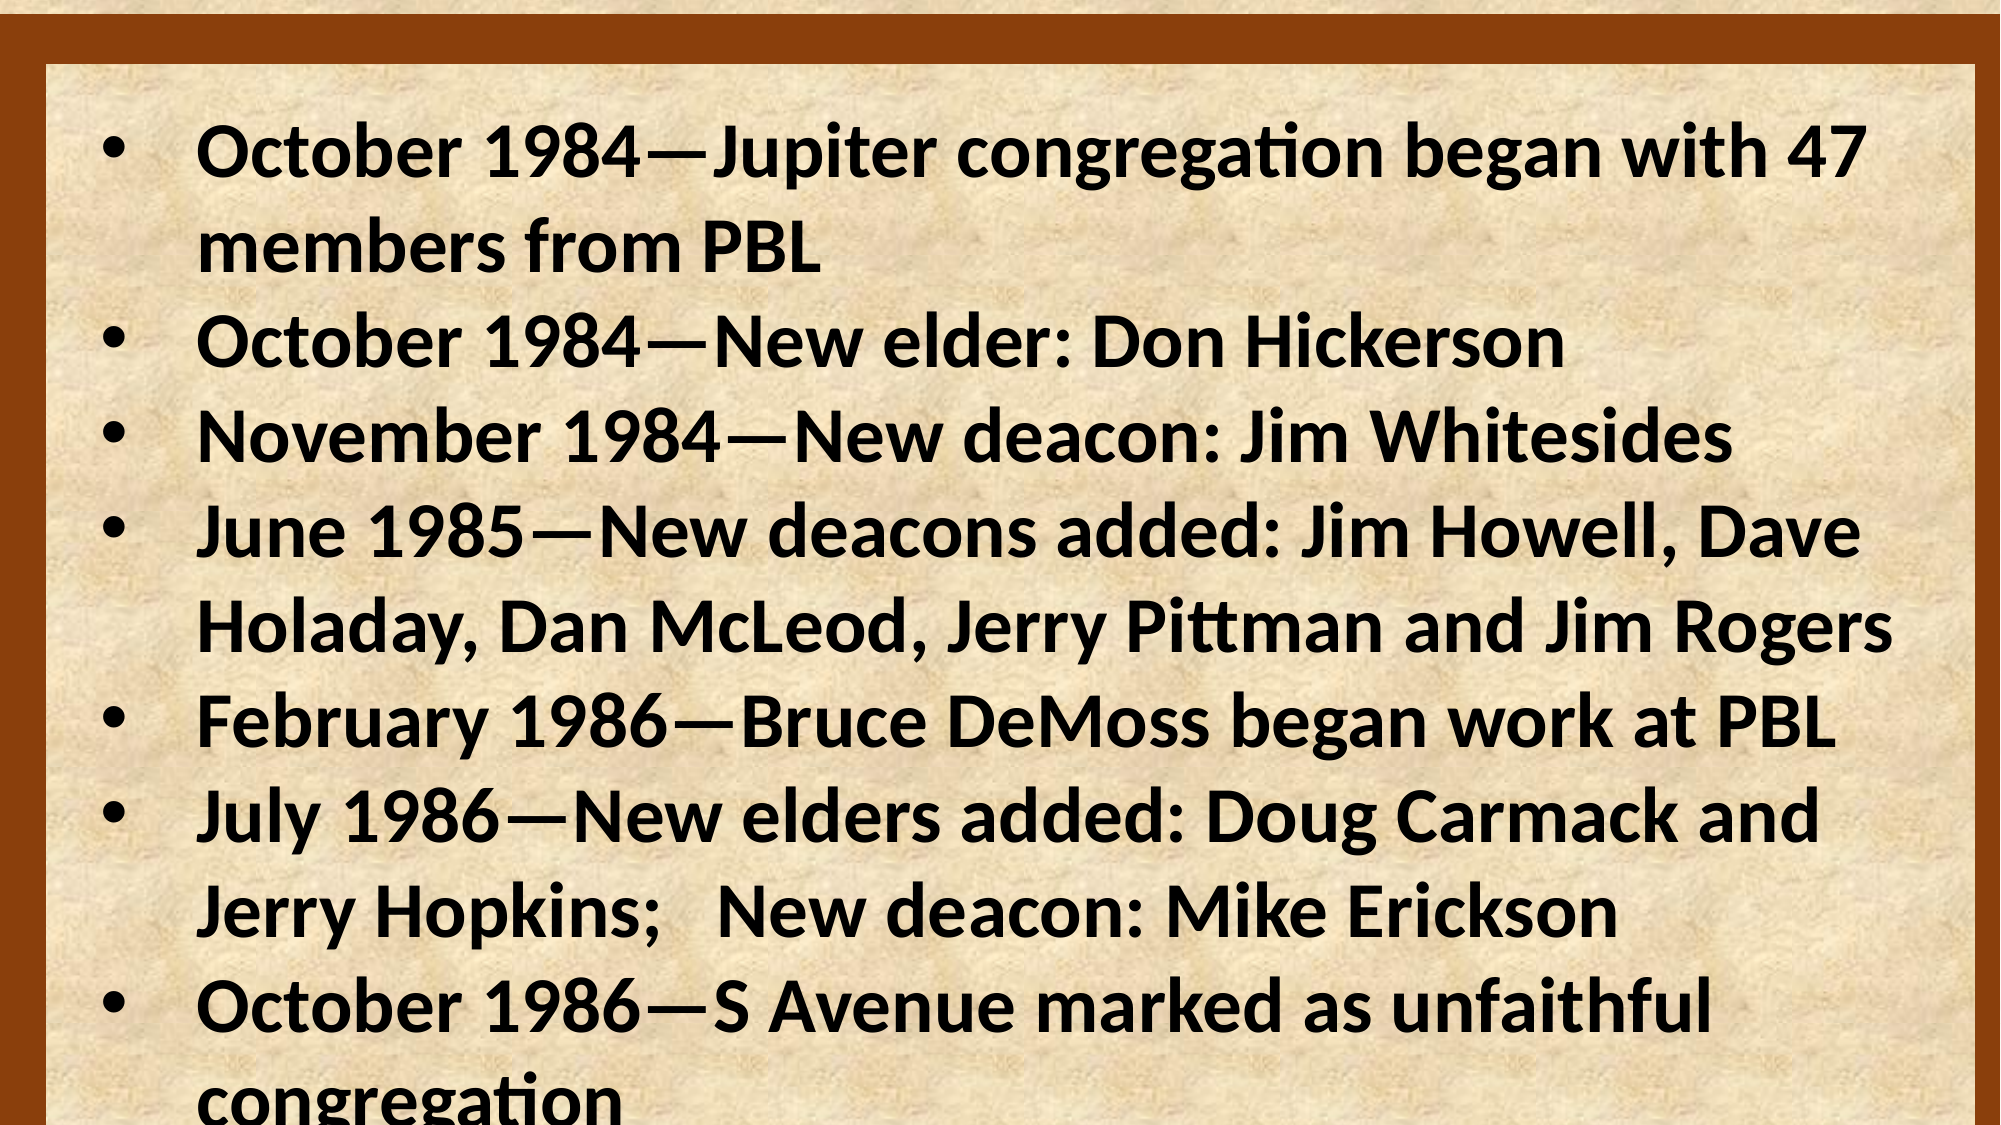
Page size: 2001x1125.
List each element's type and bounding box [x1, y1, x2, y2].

text_box [20, 38, 2000, 1125]
picture [0, 0, 2001, 1125]
